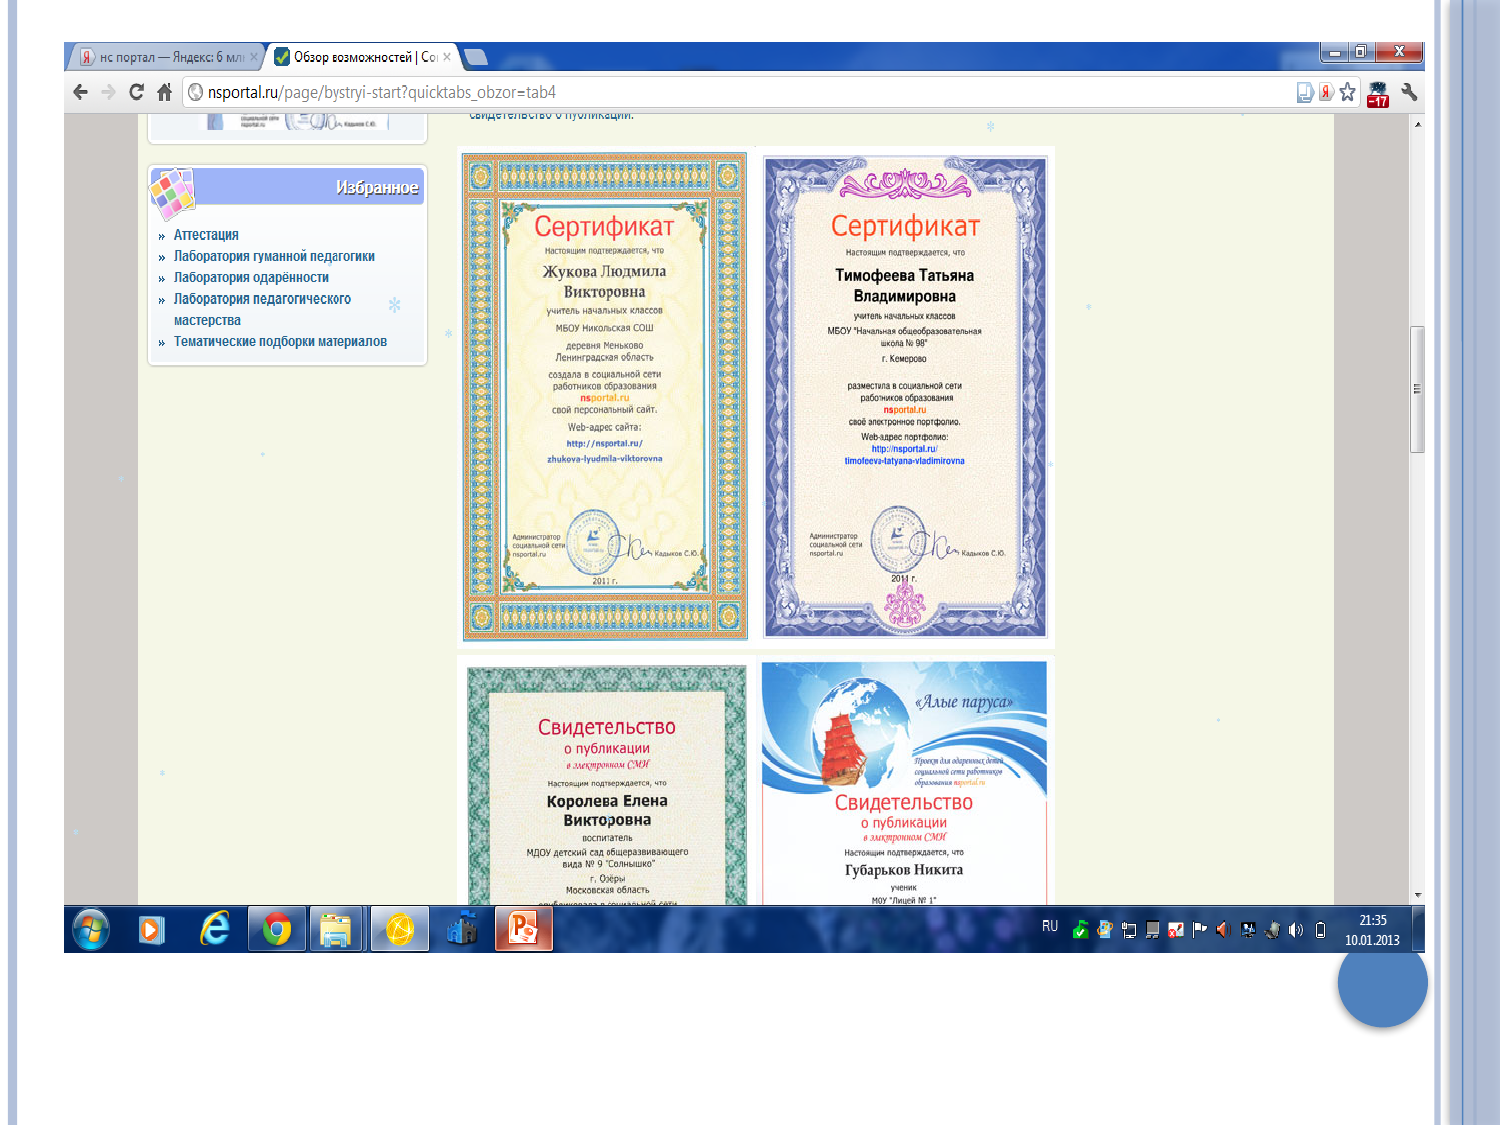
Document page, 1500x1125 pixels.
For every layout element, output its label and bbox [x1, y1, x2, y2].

picture [64, 42, 1425, 953]
